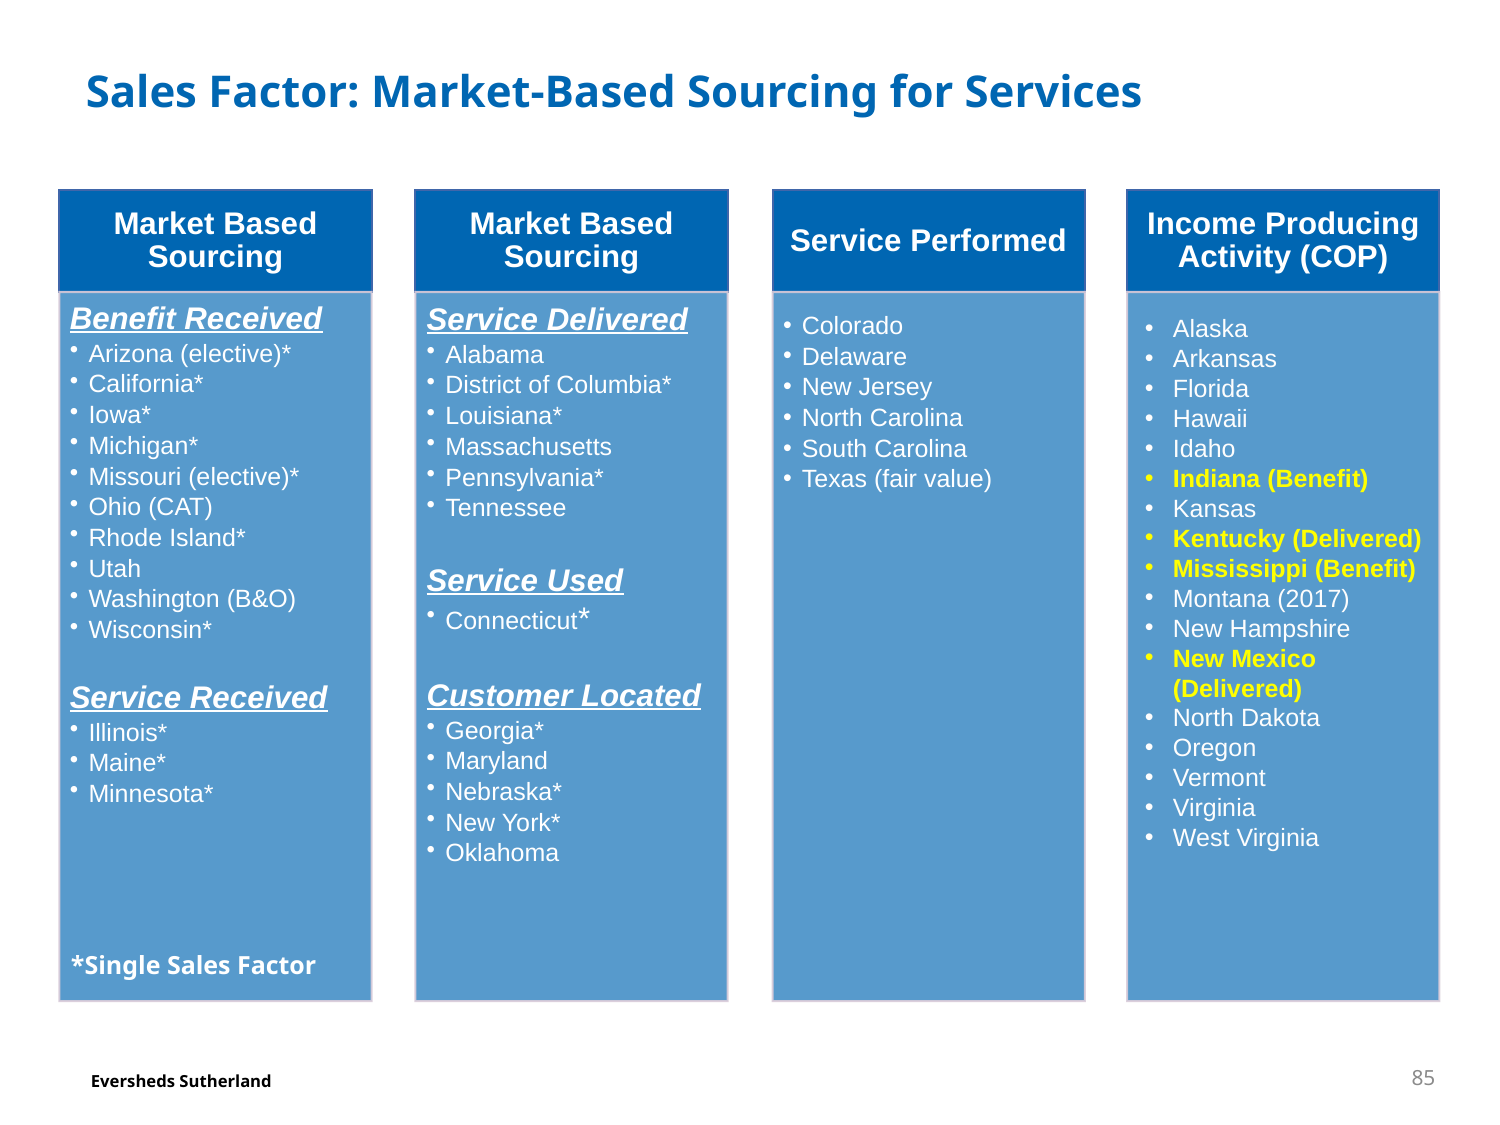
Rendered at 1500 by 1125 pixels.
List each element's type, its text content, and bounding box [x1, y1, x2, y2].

text_box Colorado Delaware New Jersey North Carolina South Carolina Texas (fair value) [768, 305, 1078, 501]
text_box Benefit Received Arizona (elective)* California* Iowa* Michigan* Missouri (elective)* Ohio (CAT) Rhode Island* Utah Washington (B&O) Wisconsin* Service Received Illinois* Maine* Minnesota* [58, 291, 373, 1002]
text_box Alaska Arkansas Florida Hawaii Idaho Indiana (Benefit) Kansas Kentucky (Delivered) Mississippi (Benefit) Montana (2017) New Hampshire New Mexico (Delivered) North Dakota Oregon Vermont Virginia West Virginia [1129, 305, 1440, 860]
text_box Income Producing Activity (COP) [1126, 189, 1440, 291]
text_box Service Performed [772, 189, 1086, 291]
text_box Market Based Sourcing [414, 189, 729, 291]
text_box [772, 291, 1086, 1002]
text_box [1126, 291, 1440, 1002]
text_box Market Based Sourcing [58, 189, 373, 291]
text_box Service Delivered Alabama District of Columbia* Louisiana* Massachusetts Pennsylvania* Tennessee Service Used Connecticut* Customer Located Georgia* Maryland Nebraska* New York* Oklahoma [414, 291, 729, 1002]
text_box *Single Sales Factor [70, 949, 714, 980]
title Sales Factor: Market-Based Sourcing for Services [70, 66, 1430, 122]
slide_number 85 [1319, 1056, 1451, 1102]
